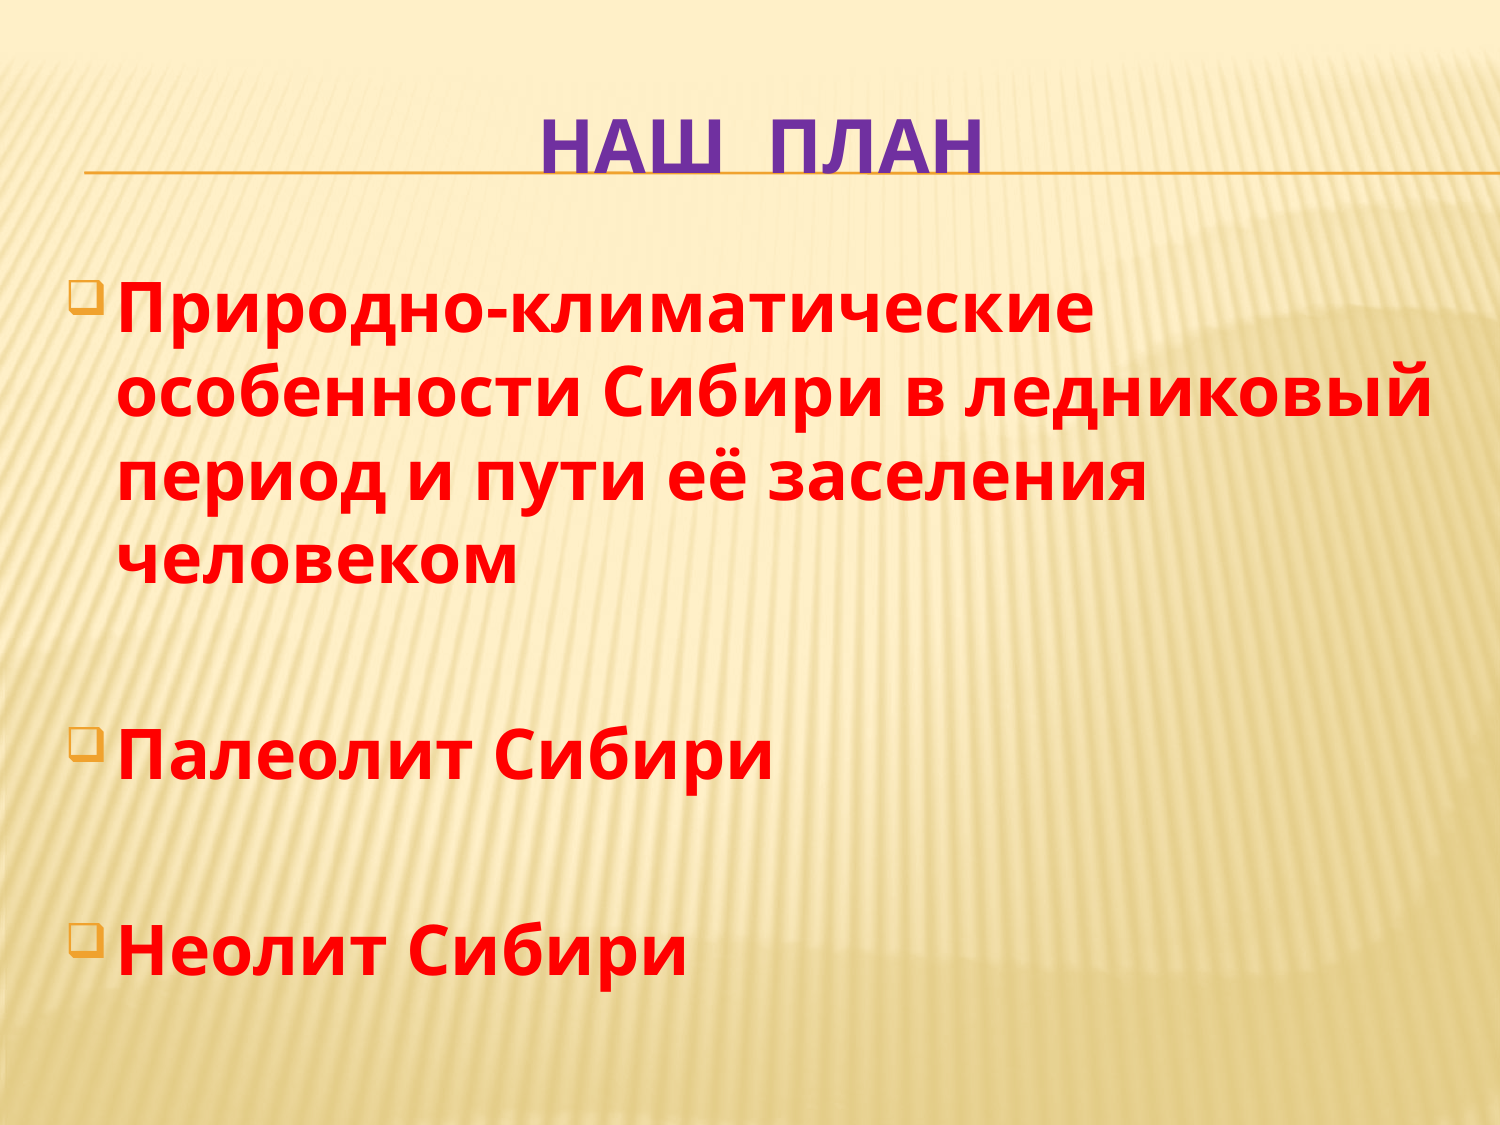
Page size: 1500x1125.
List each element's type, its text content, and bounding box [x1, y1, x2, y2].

list Природно-климатические особенности Сибири в ледниковый период и пути её заселения человеком Палеолит Сибири Неолит Сибири [50, 254, 1475, 998]
title Наш план [50, 75, 1475, 213]
